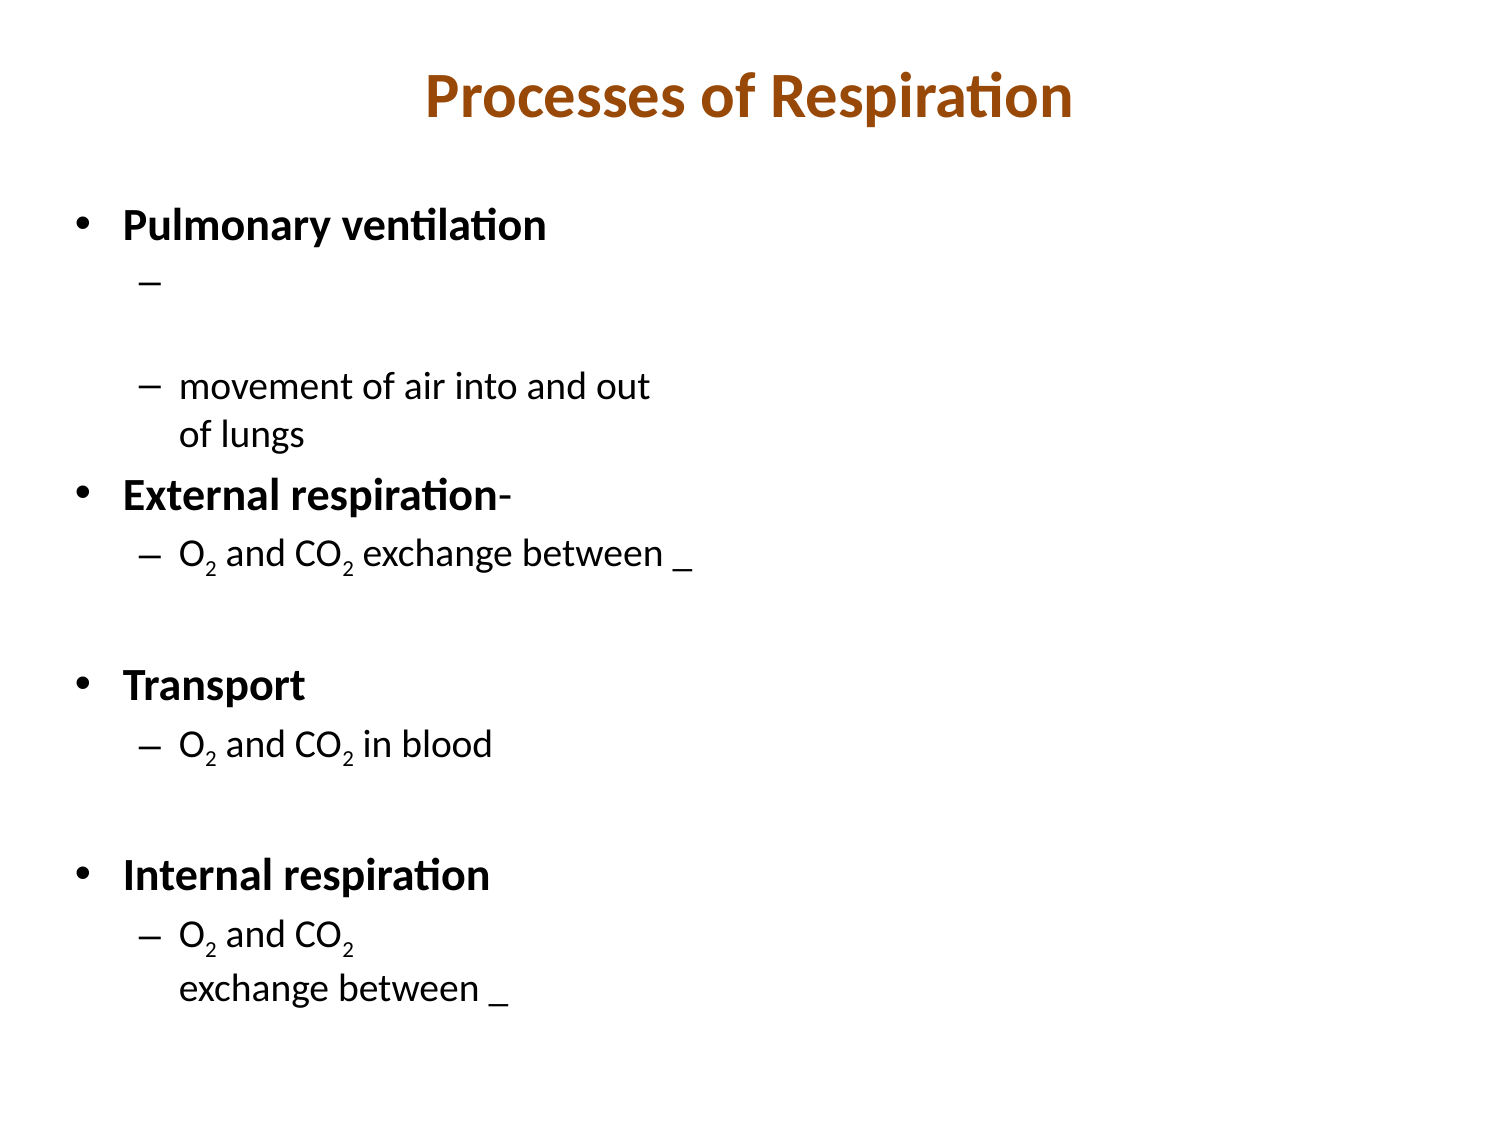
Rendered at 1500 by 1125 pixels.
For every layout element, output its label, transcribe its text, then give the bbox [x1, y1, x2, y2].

list Pulmonary ventilation movement of air into and out of lungs External respiration- O2 and CO2 exchange between _ Transport O2 and CO2 in blood Internal respiration O2 and CO2 exchange between _ [59, 187, 1350, 1025]
title Processes of Respiration [75, 45, 1425, 138]
